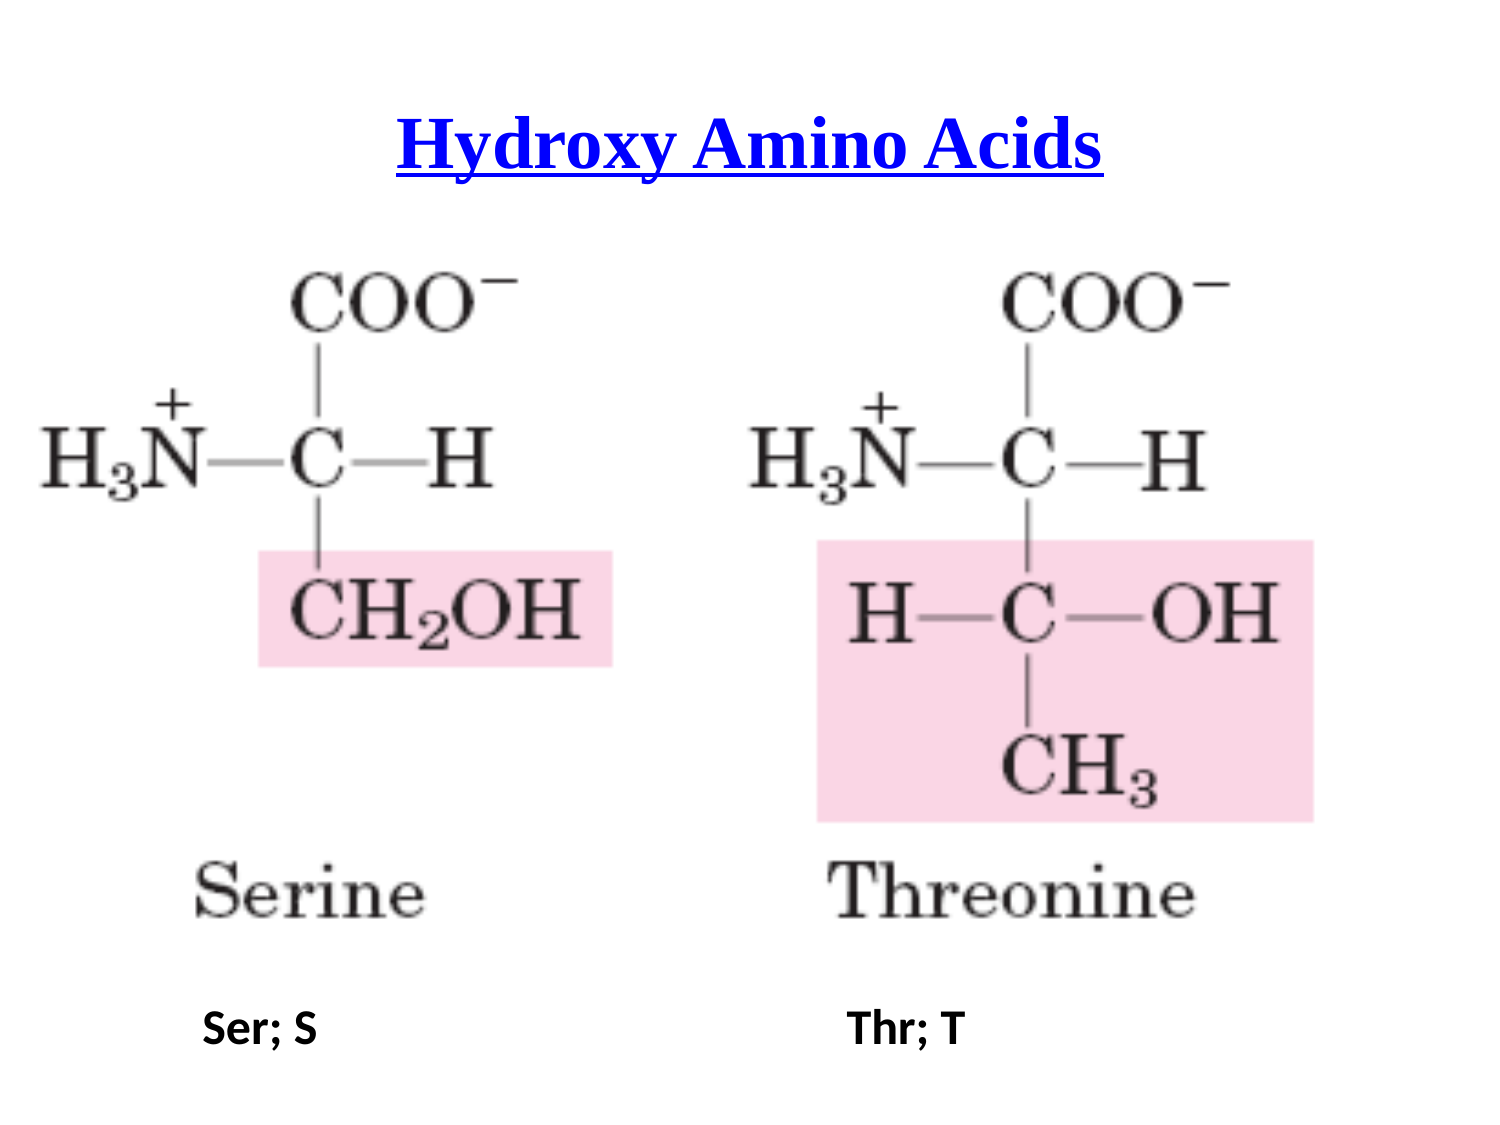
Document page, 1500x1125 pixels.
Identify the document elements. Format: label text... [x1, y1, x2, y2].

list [37, 224, 1388, 1001]
title Hydroxy Amino Acids [75, 45, 1425, 233]
text_box Ser; S Thr; T [187, 1009, 1263, 1063]
